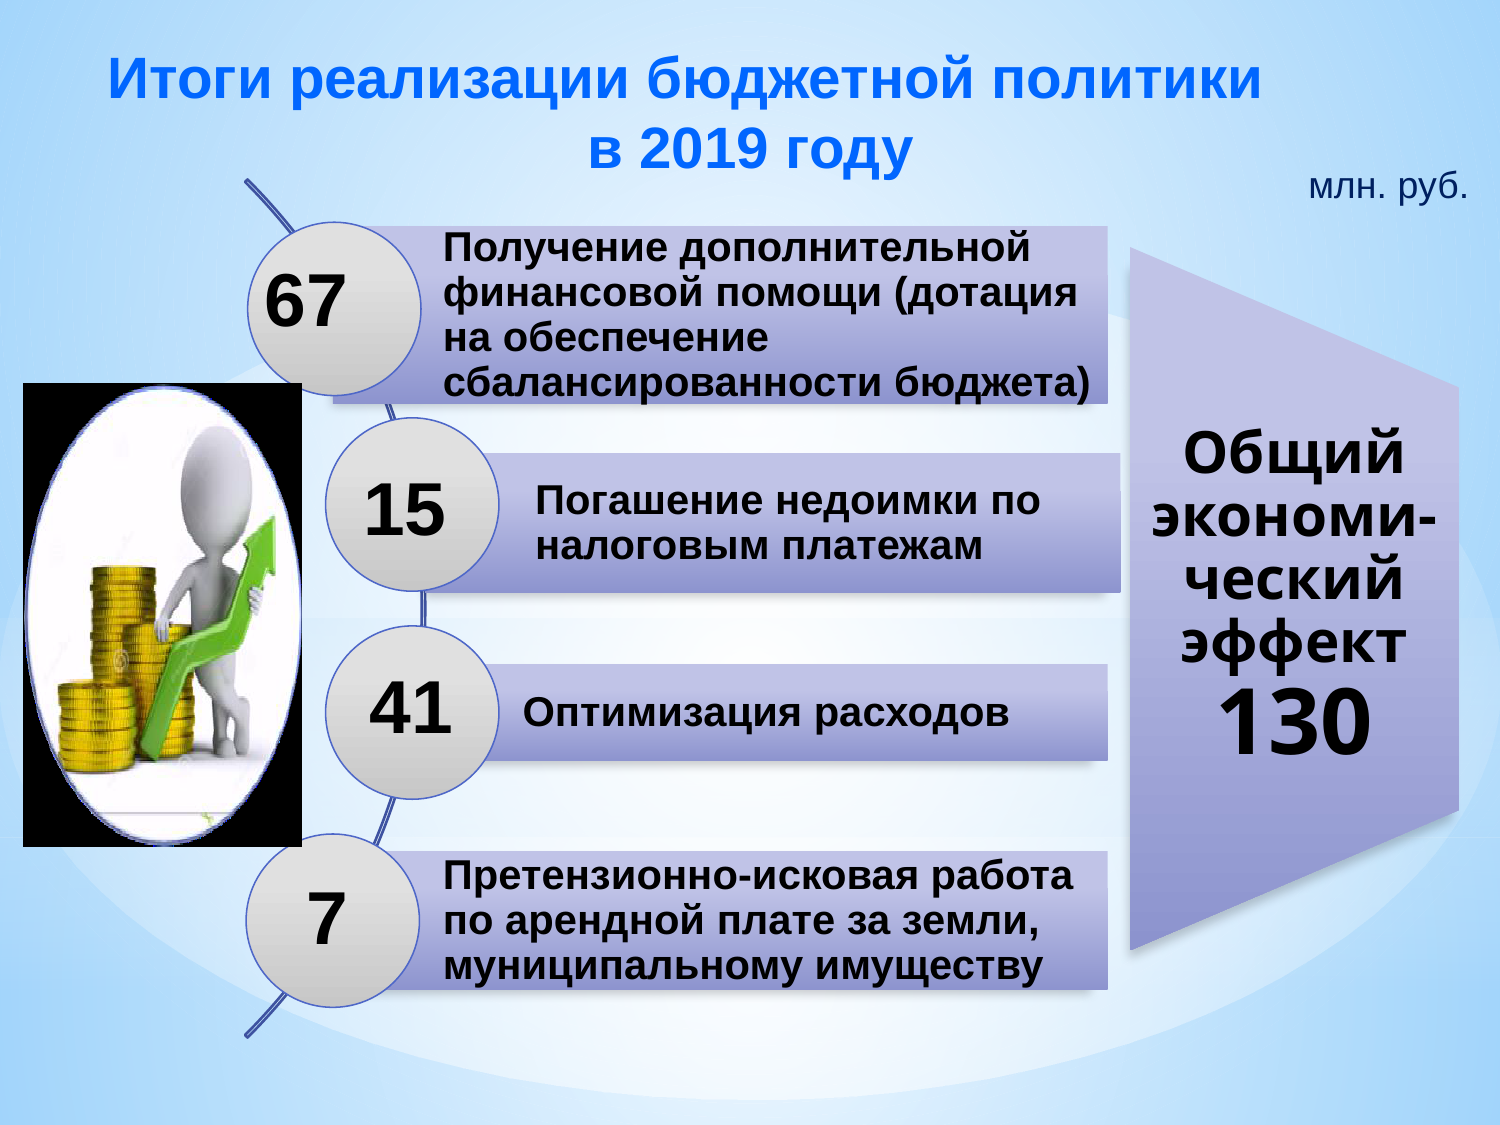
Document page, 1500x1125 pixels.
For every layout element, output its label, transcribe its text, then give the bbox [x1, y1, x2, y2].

text_box млн. руб. [1293, 153, 1485, 214]
text_box Итоги реализации бюджетной политики в 2019 году [70, 32, 1432, 188]
picture [23, 383, 302, 848]
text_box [230, 157, 1121, 1060]
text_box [1115, 246, 1480, 951]
